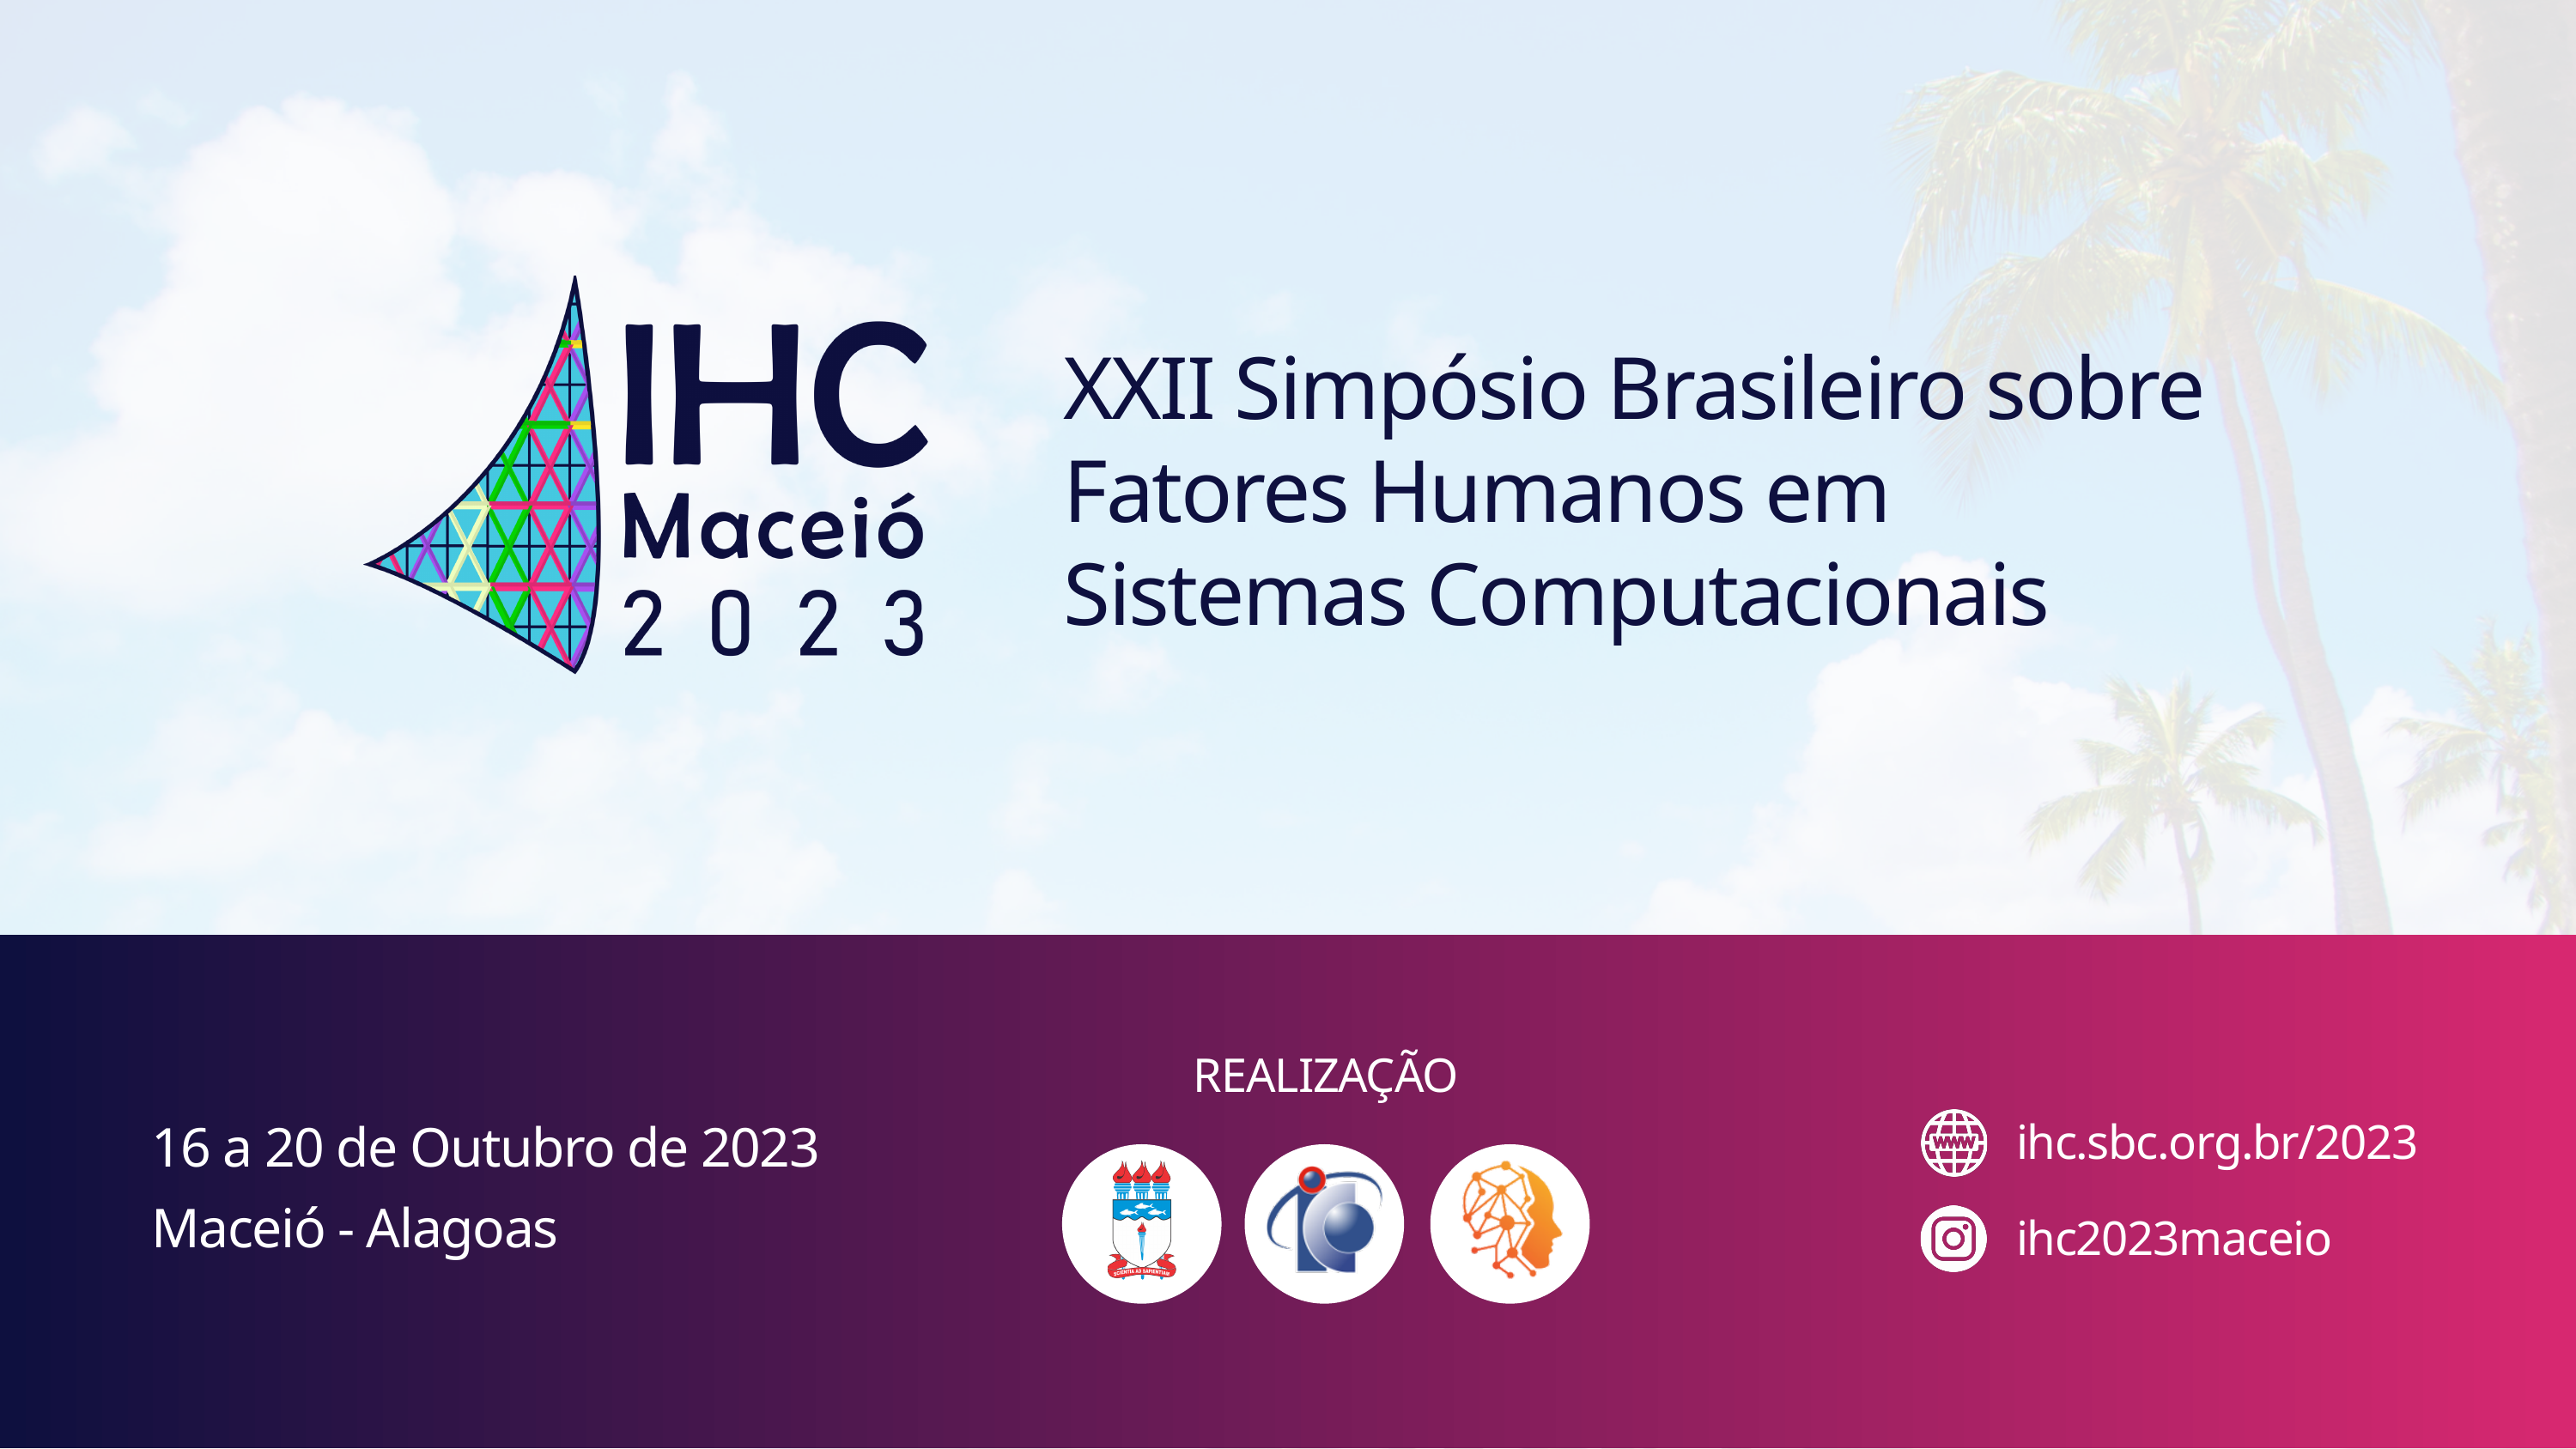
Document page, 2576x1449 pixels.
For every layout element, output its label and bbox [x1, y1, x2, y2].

text_box [362, 275, 2227, 680]
text_box [0, 0, 2576, 932]
text_box [151, 1050, 2439, 1304]
text_box [0, 934, 2576, 1449]
